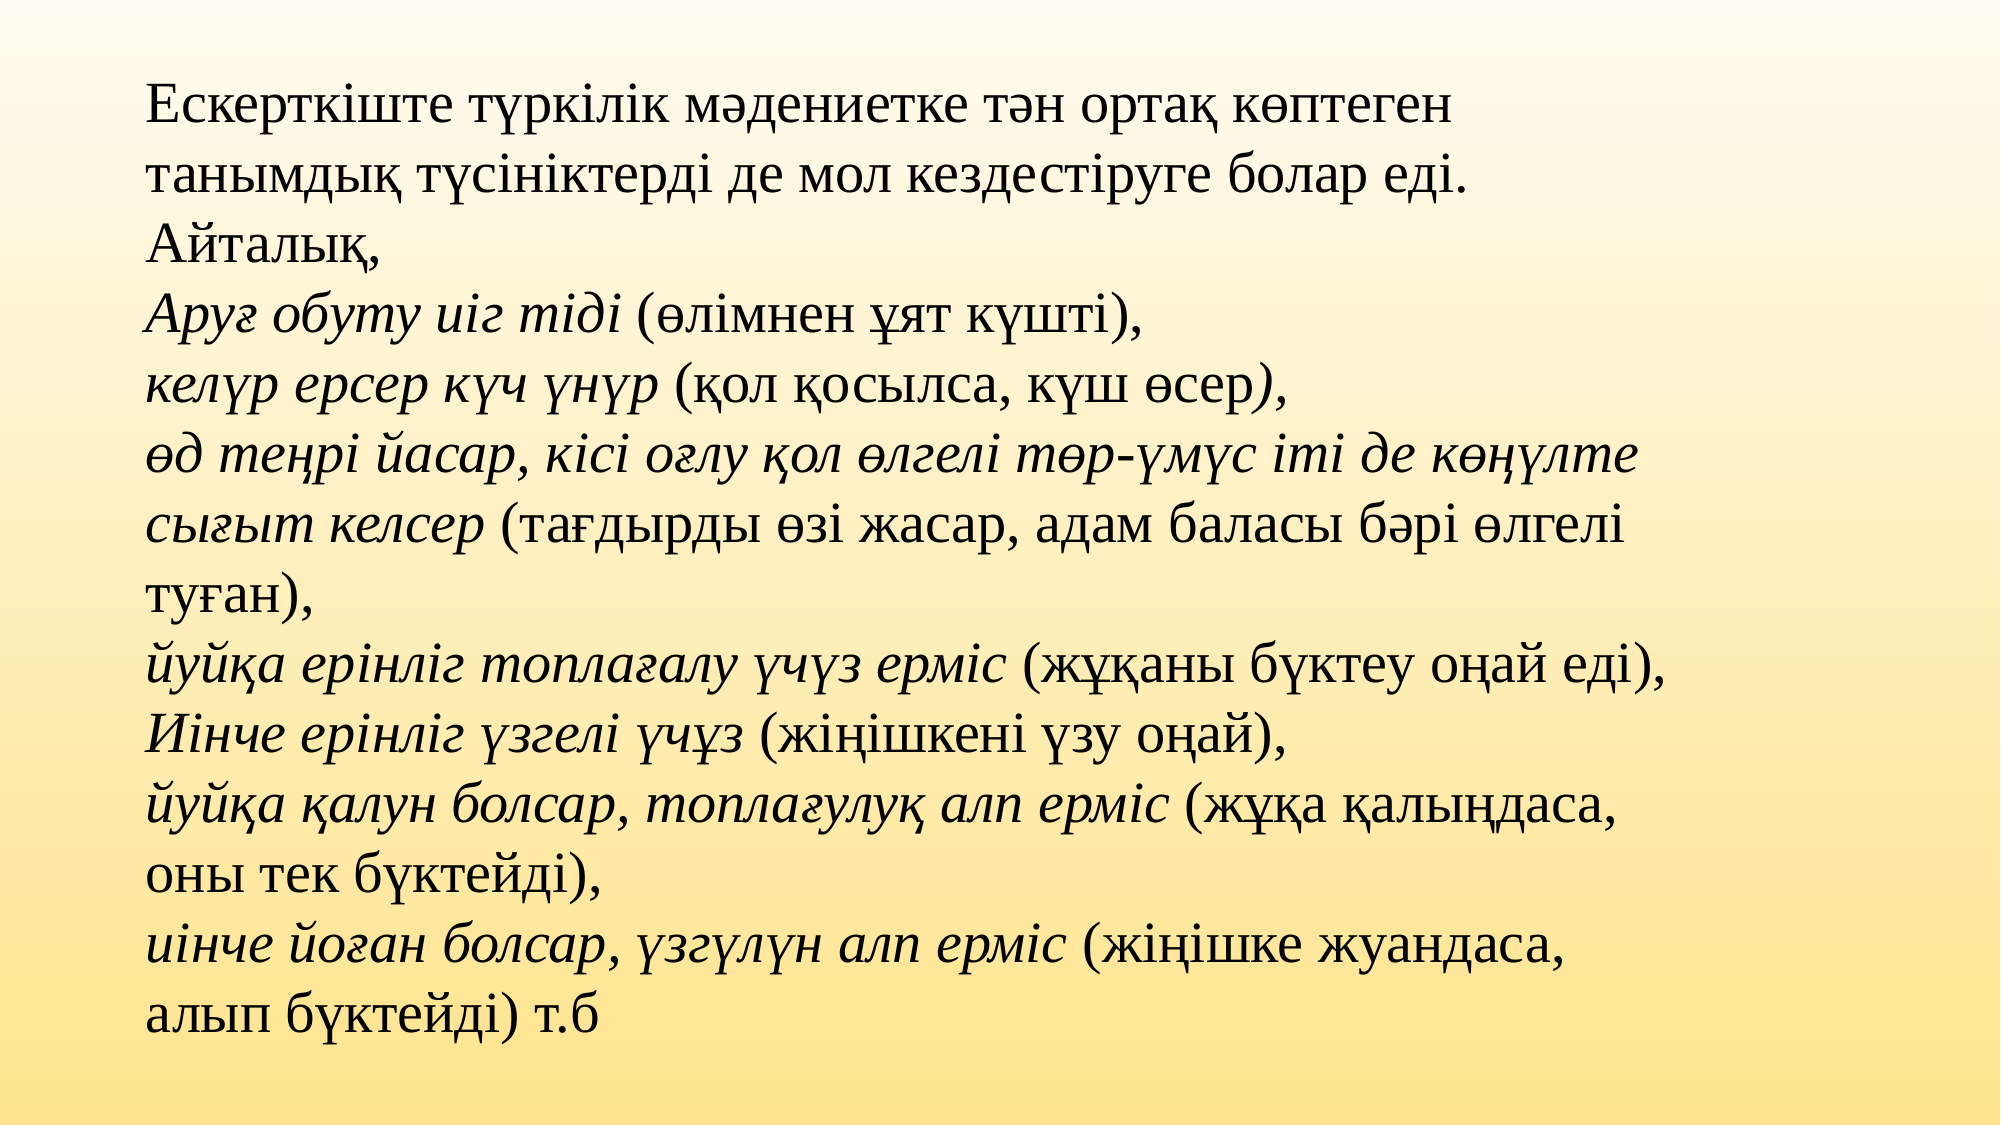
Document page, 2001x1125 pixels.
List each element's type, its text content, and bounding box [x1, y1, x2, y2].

text_box Ескерткіште түркілік мәдениетке тән ортақ көптеген танымдық түсініктерді де мол кездестіруге болар еді. Айталық, Аруғ обуту иіг тіді (өлімнен ұят күшті), келүр ерсер күч үнүр (қол қосылса, күш өсер), өд теңрі йасар, кісі оғлу қол өлгелі төр-үмүс іті де көңүлте сығыт келсер (тағдырды өзі жасар, адам баласы бәрі өлгелі туған), йуйқа ерінліг топлағалу үчүз ерміс (жұқаны бүктеу оңай еді), Иінче ерінліг үзгелі үчұз (жіңішкені үзу оңай), йуйқа қалун болсар, топлағулуқ алп ерміс (жұқа қалыңдаса, оны тек бүктейді), иінче йоған болсар, үзгүлүн алп ерміс (жіңішке жуандаса, алып бүктейді) т.б [130, 56, 1709, 1052]
